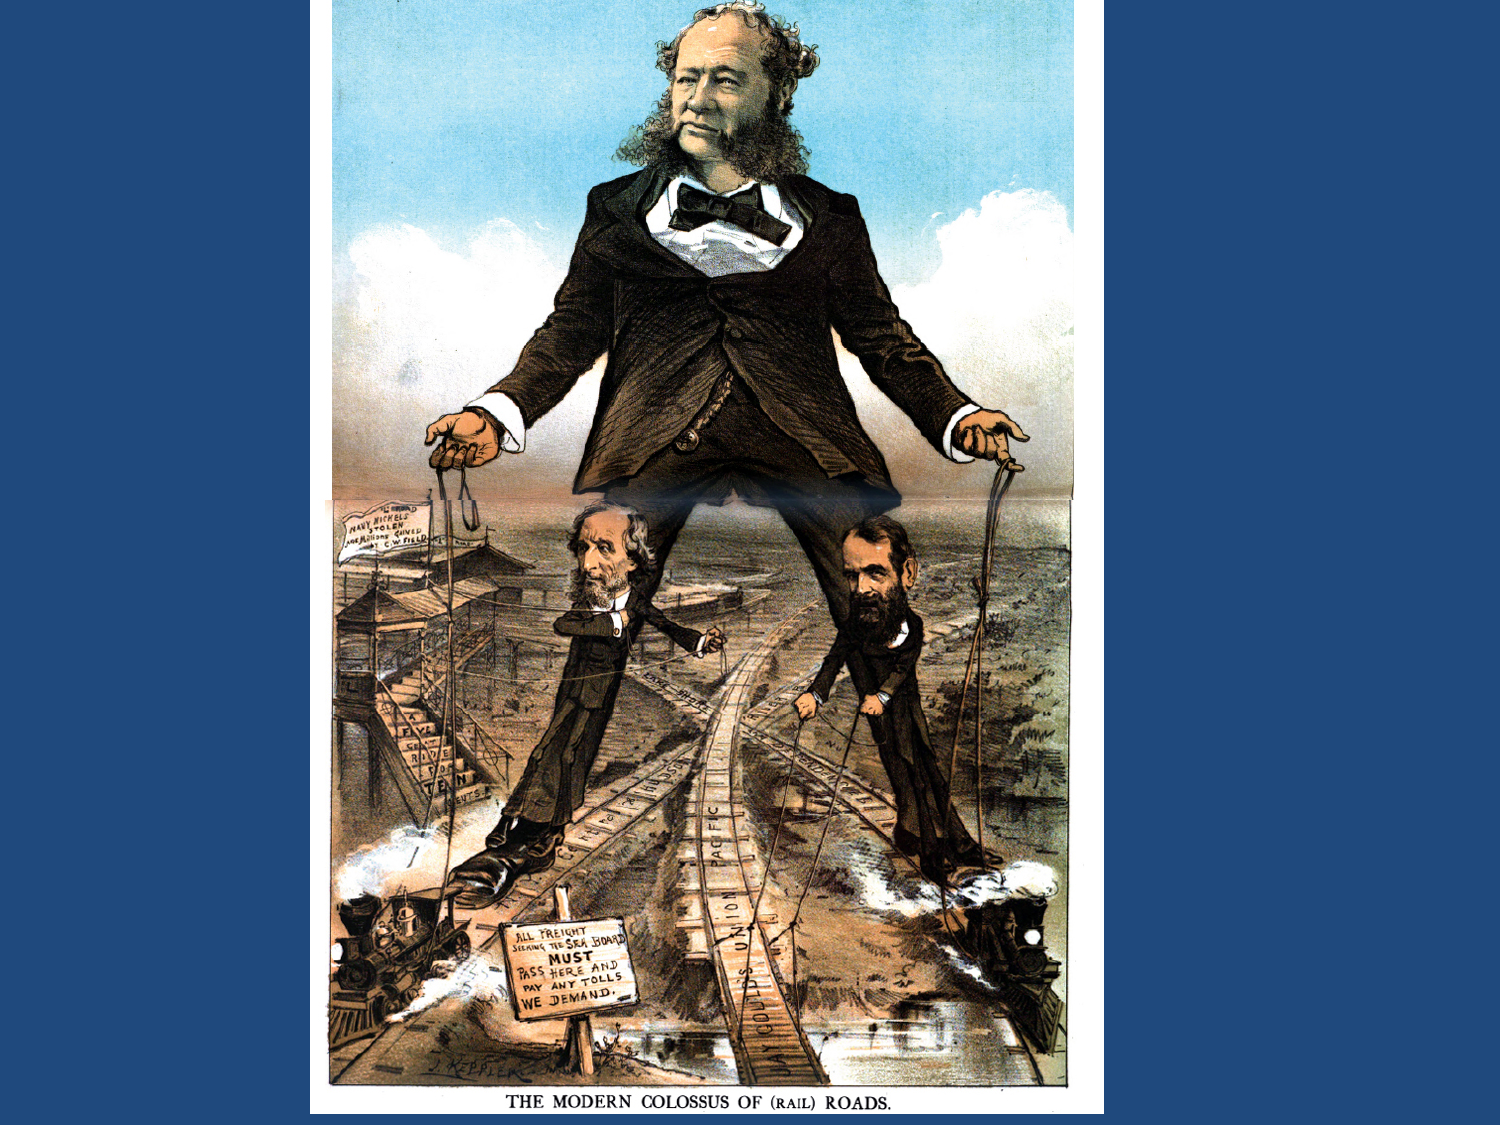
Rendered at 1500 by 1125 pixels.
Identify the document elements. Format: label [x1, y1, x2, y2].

picture [309, 0, 1105, 1115]
